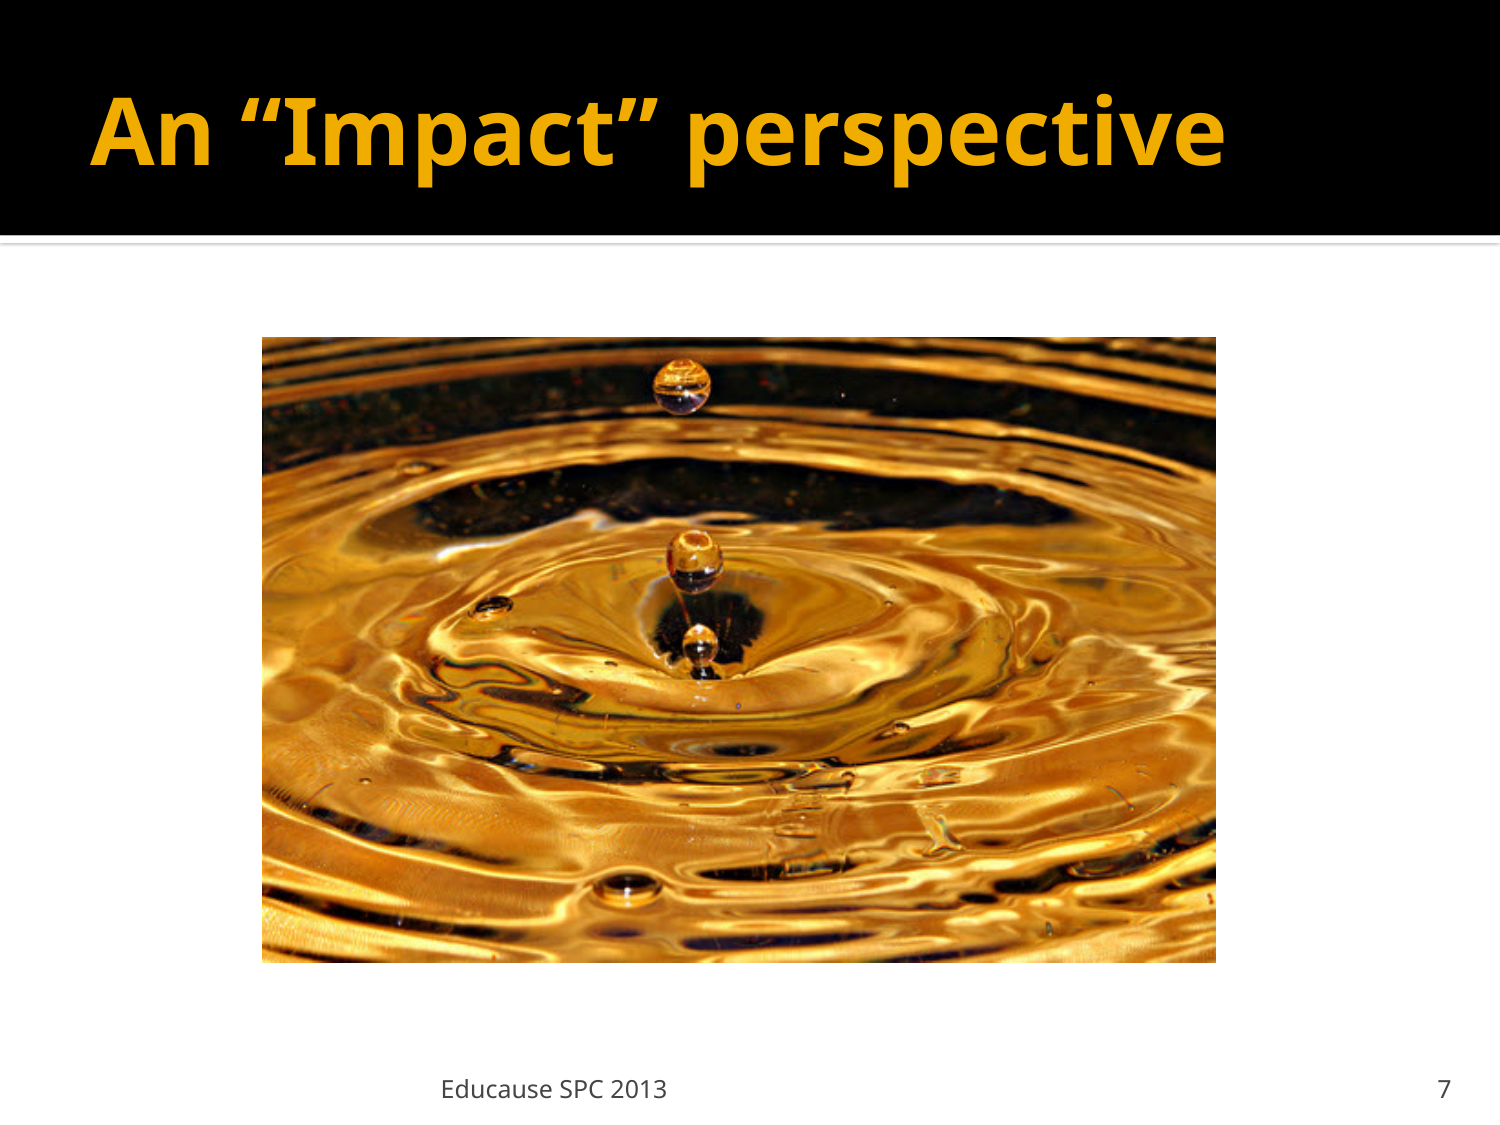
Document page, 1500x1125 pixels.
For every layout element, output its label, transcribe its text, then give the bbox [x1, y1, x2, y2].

footer Educause SPC 2013 [433, 1062, 1337, 1108]
title An “Impact” perspective [75, 25, 1425, 231]
slide_number 7 [1345, 1062, 1467, 1108]
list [262, 337, 1216, 963]
